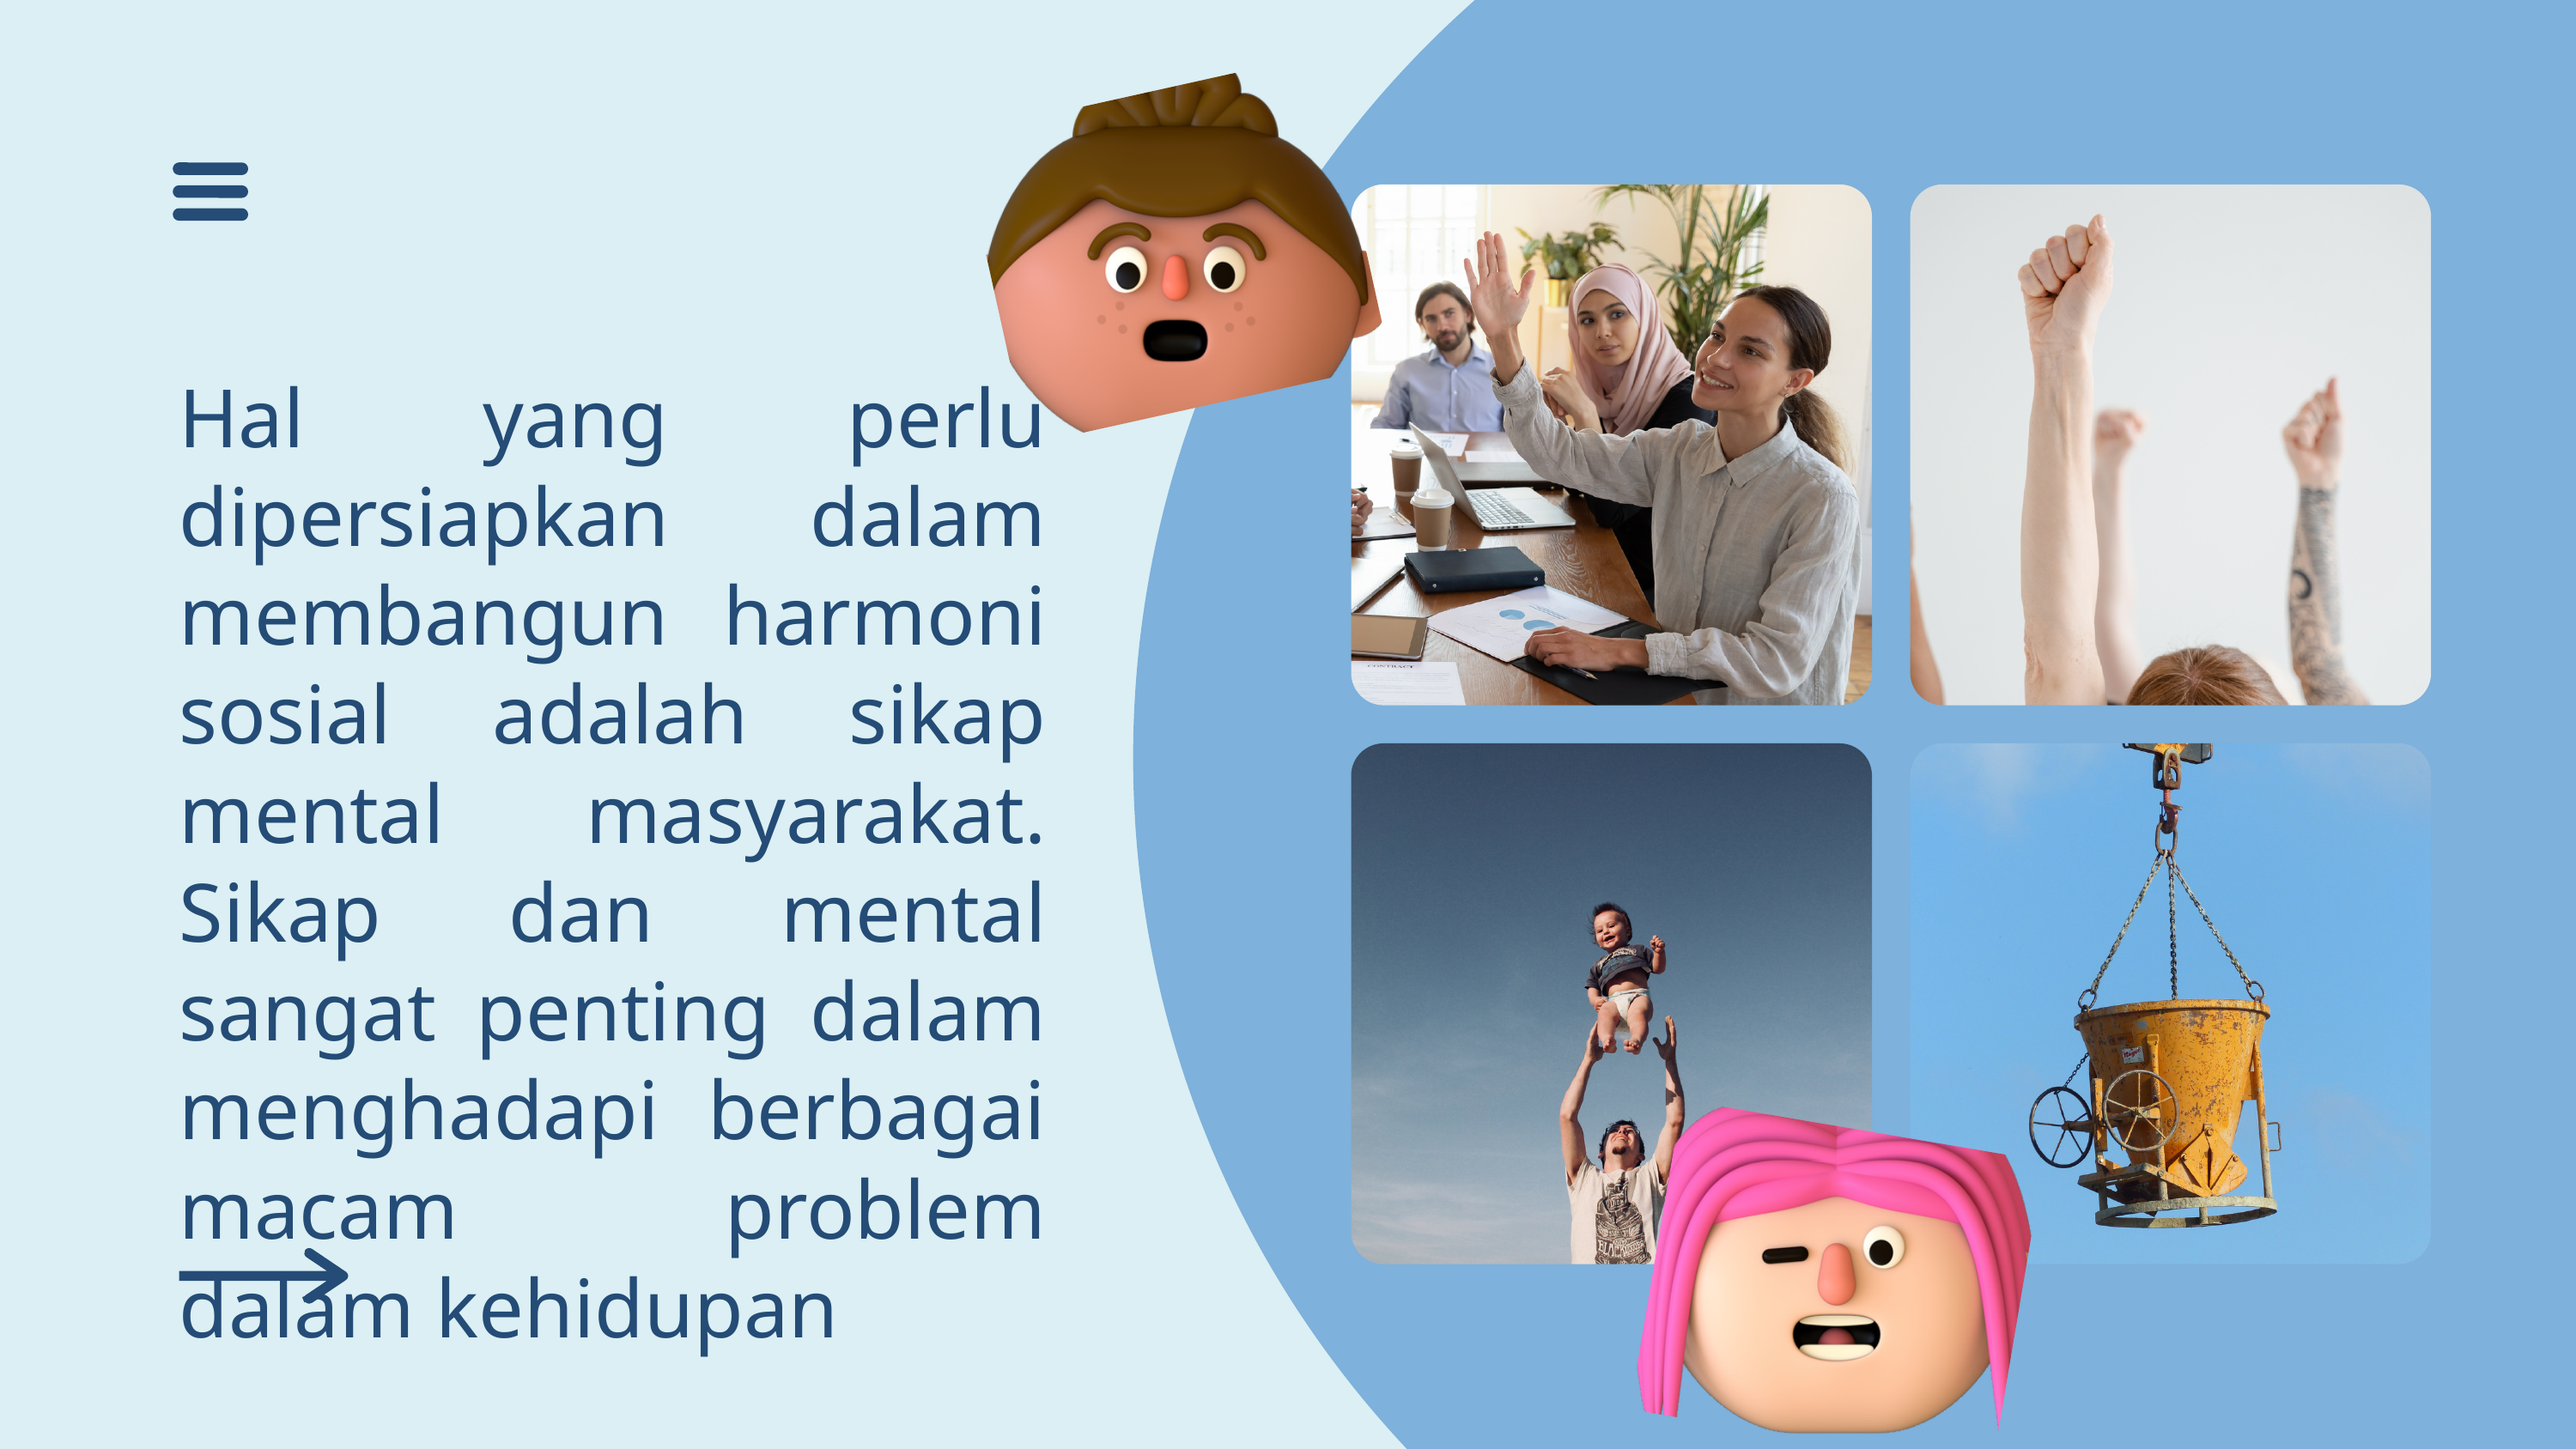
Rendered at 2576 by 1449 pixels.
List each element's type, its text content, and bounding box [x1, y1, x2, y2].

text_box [1910, 743, 2432, 1264]
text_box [1133, 0, 2576, 1449]
text_box Hal yang perlu dipersiapkan dalam membangun harmoni sosial adalah sikap mental masyarakat. Sikap dan mental sangat penting dalam menghadapi berbagai macam problem dalam kehidupan [179, 364, 1047, 1355]
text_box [179, 1247, 349, 1304]
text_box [1910, 184, 2432, 706]
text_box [179, 168, 242, 224]
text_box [1351, 184, 1873, 706]
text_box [1351, 743, 1873, 1264]
text_box [959, 96, 1127, 441]
